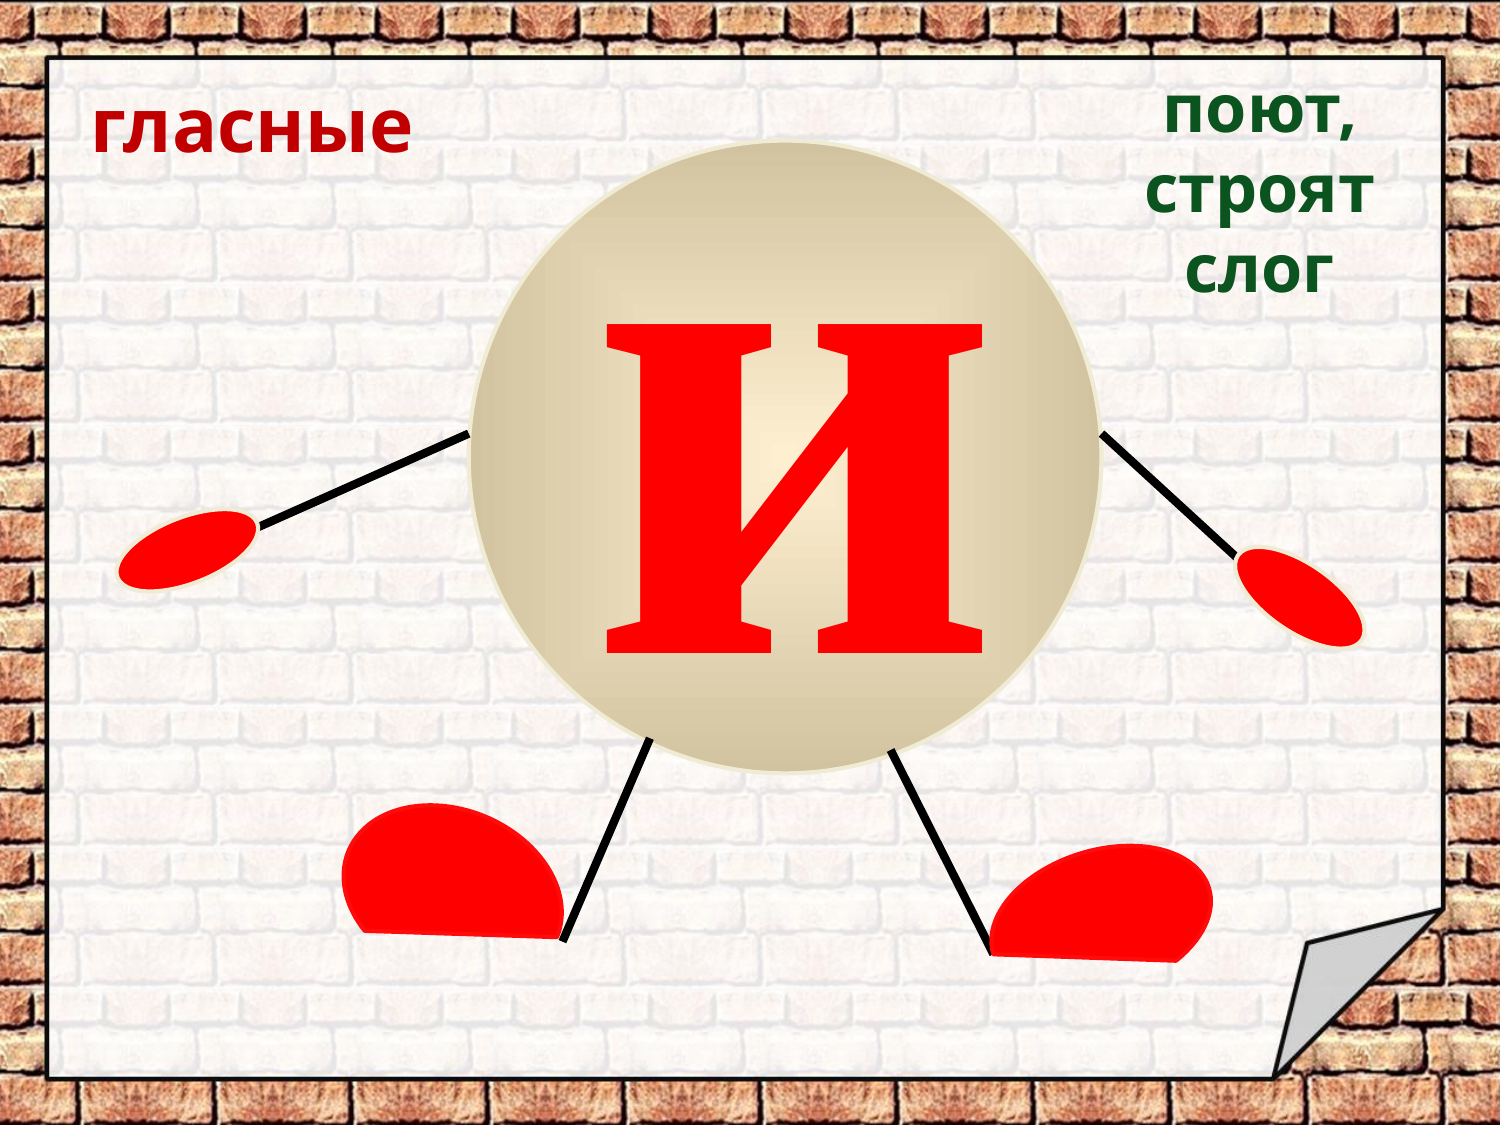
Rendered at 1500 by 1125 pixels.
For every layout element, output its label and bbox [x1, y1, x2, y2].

text_box [839, 800, 1045, 904]
picture [0, 0, 1500, 1125]
text_box [504, 795, 709, 884]
text_box [1101, 433, 1243, 563]
text_box [257, 433, 469, 528]
